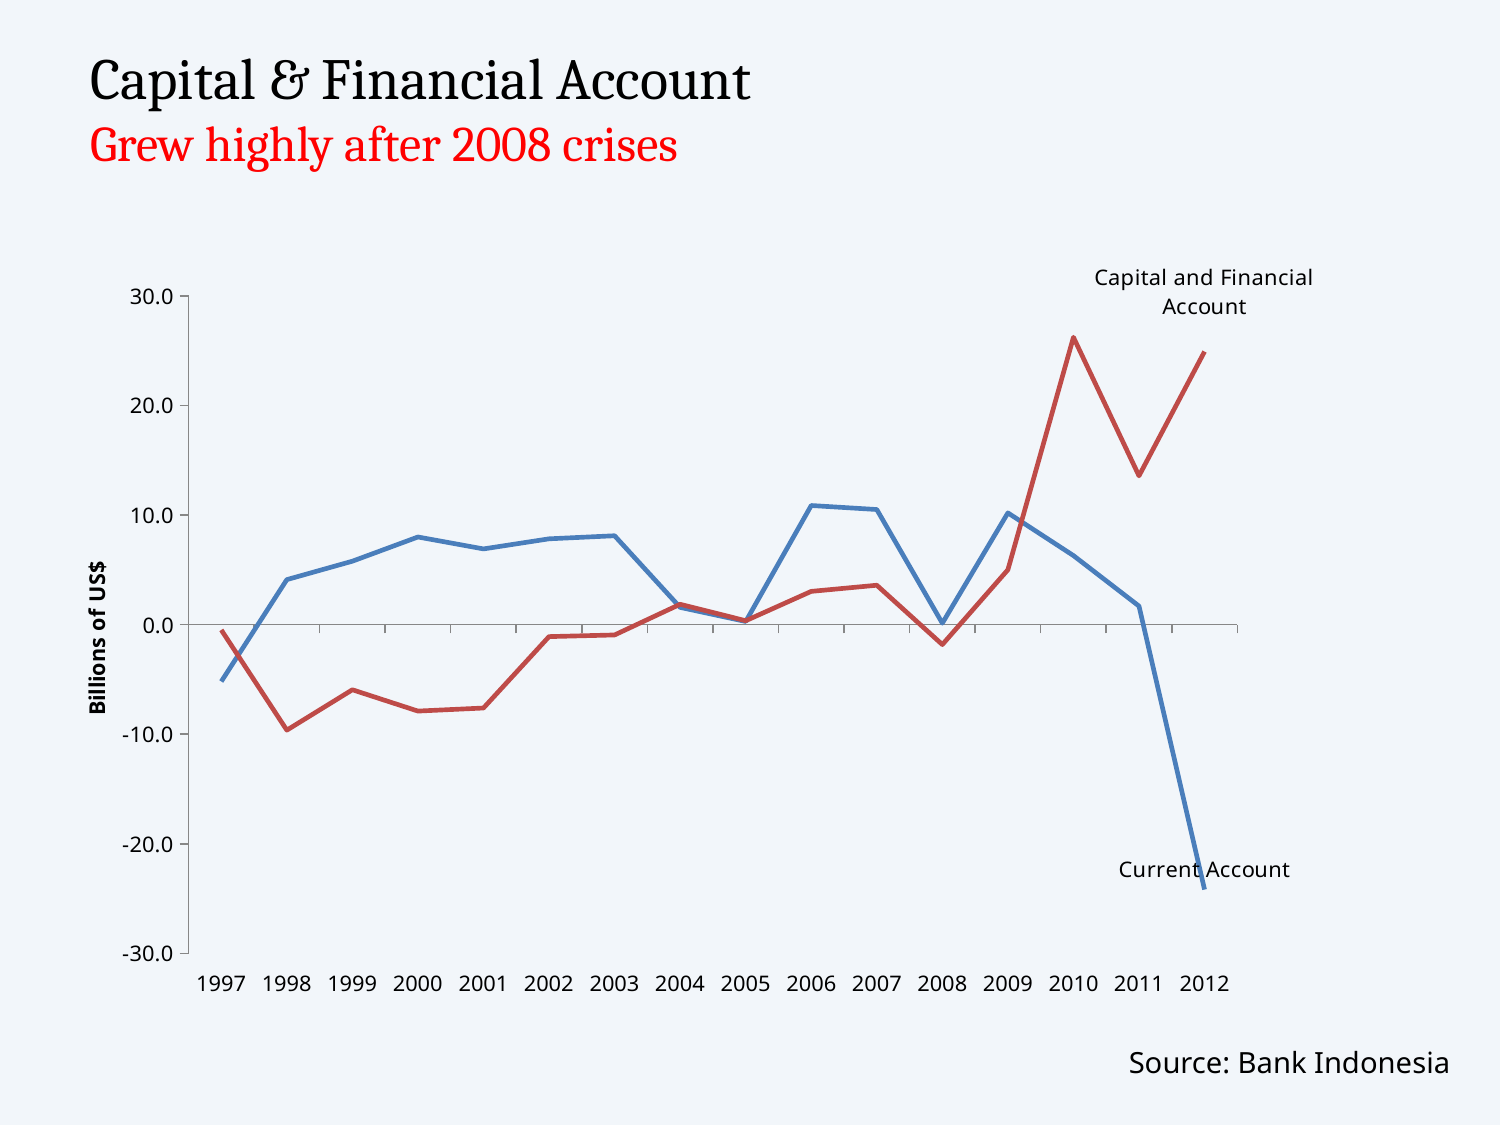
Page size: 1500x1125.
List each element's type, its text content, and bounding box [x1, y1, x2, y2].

title Capital & Financial Account Grew highly after 2008 crises [75, 12, 1425, 200]
chart [74, 262, 1426, 1006]
text_box Source: Bank Indonesia [1113, 1037, 1466, 1088]
